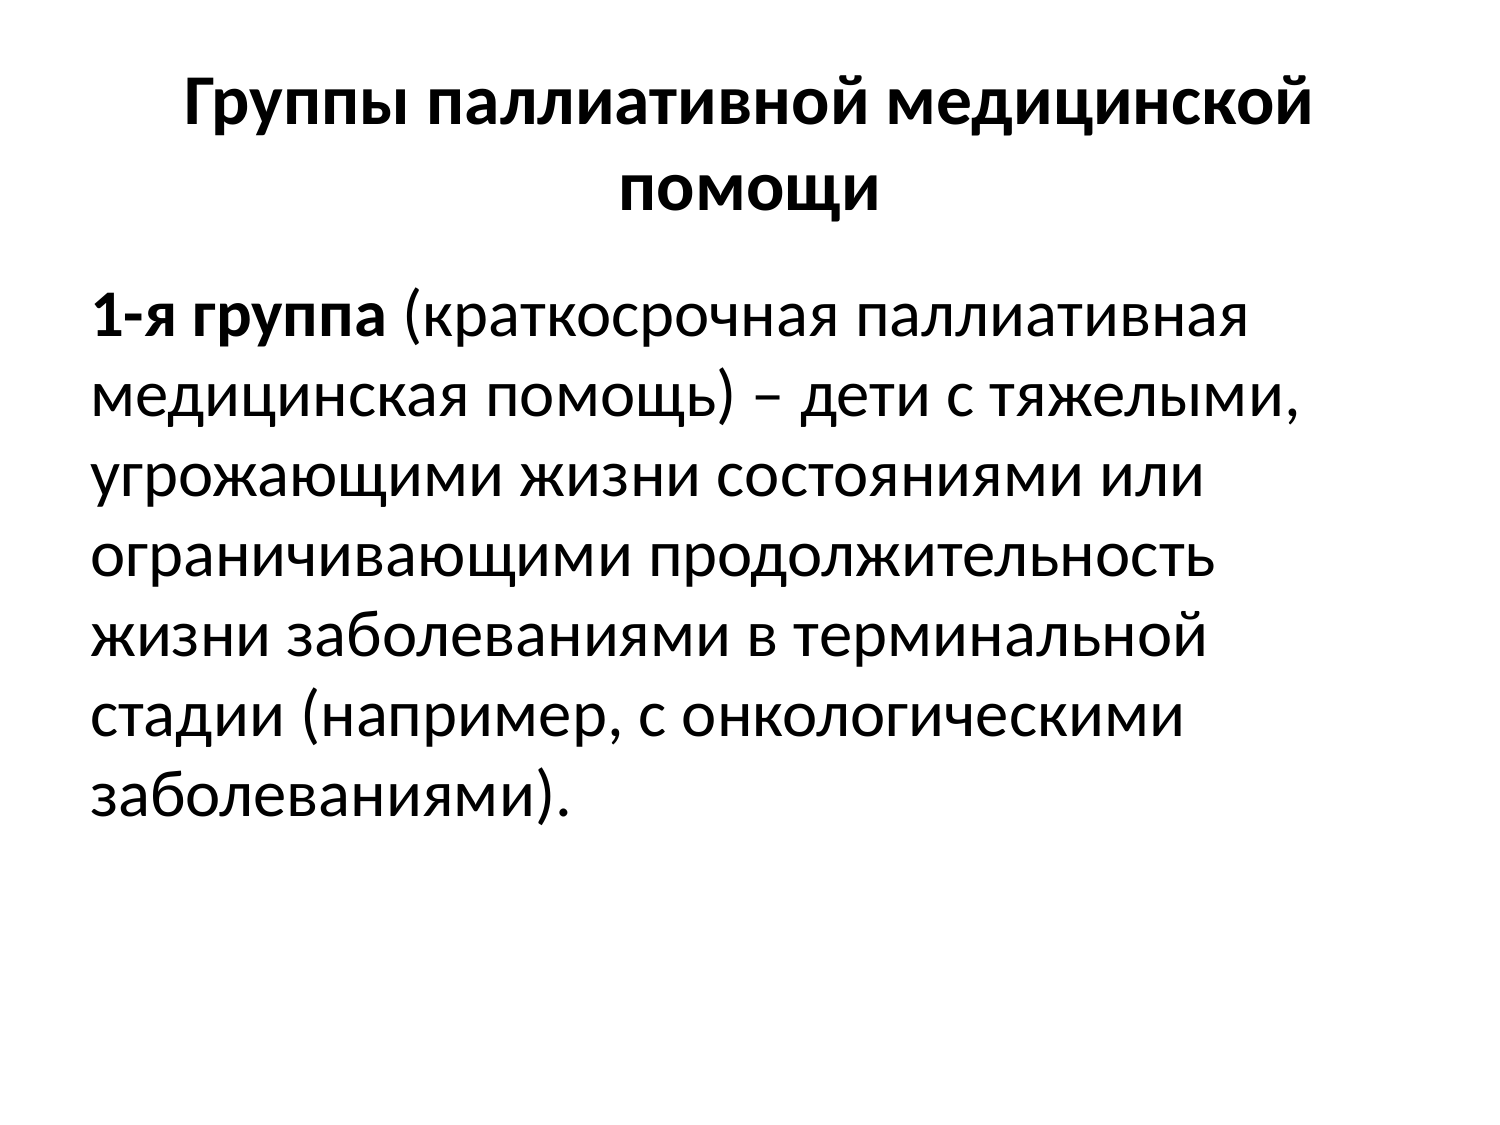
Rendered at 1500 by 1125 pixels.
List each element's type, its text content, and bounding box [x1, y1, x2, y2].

title Группы паллиативной медицинской помощи [75, 45, 1425, 233]
list 1-я группа (краткосрочная паллиативная медицинская помощь) – дети с тяжелыми, угрожающими жизни состояниями или ограничивающими продолжительность жизни заболеваниями в терминальной стадии (например, с онкологическими заболеваниями). [75, 262, 1425, 1005]
